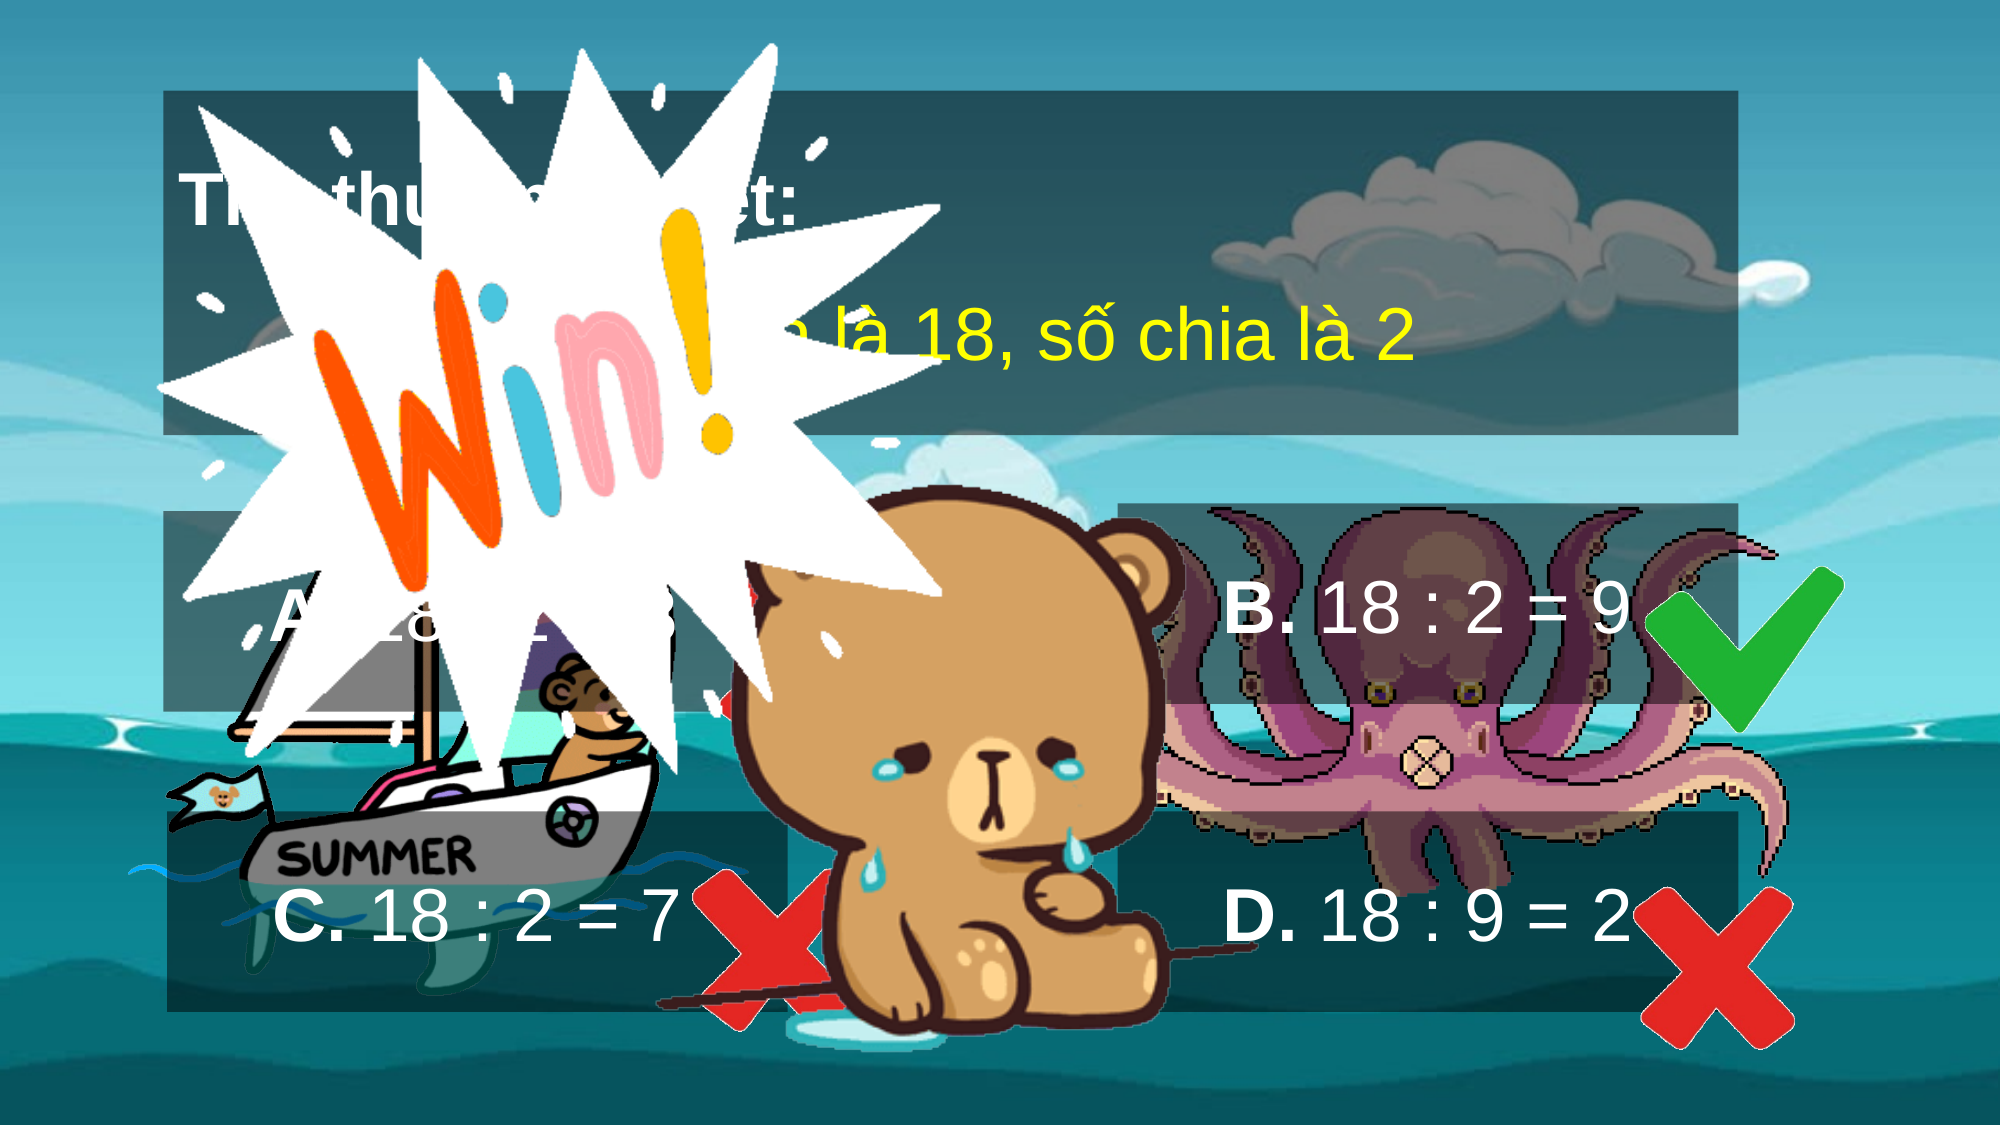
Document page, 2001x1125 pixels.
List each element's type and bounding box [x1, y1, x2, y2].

picture [105, 16, 1851, 1092]
text_box [0, 0, 2000, 1125]
